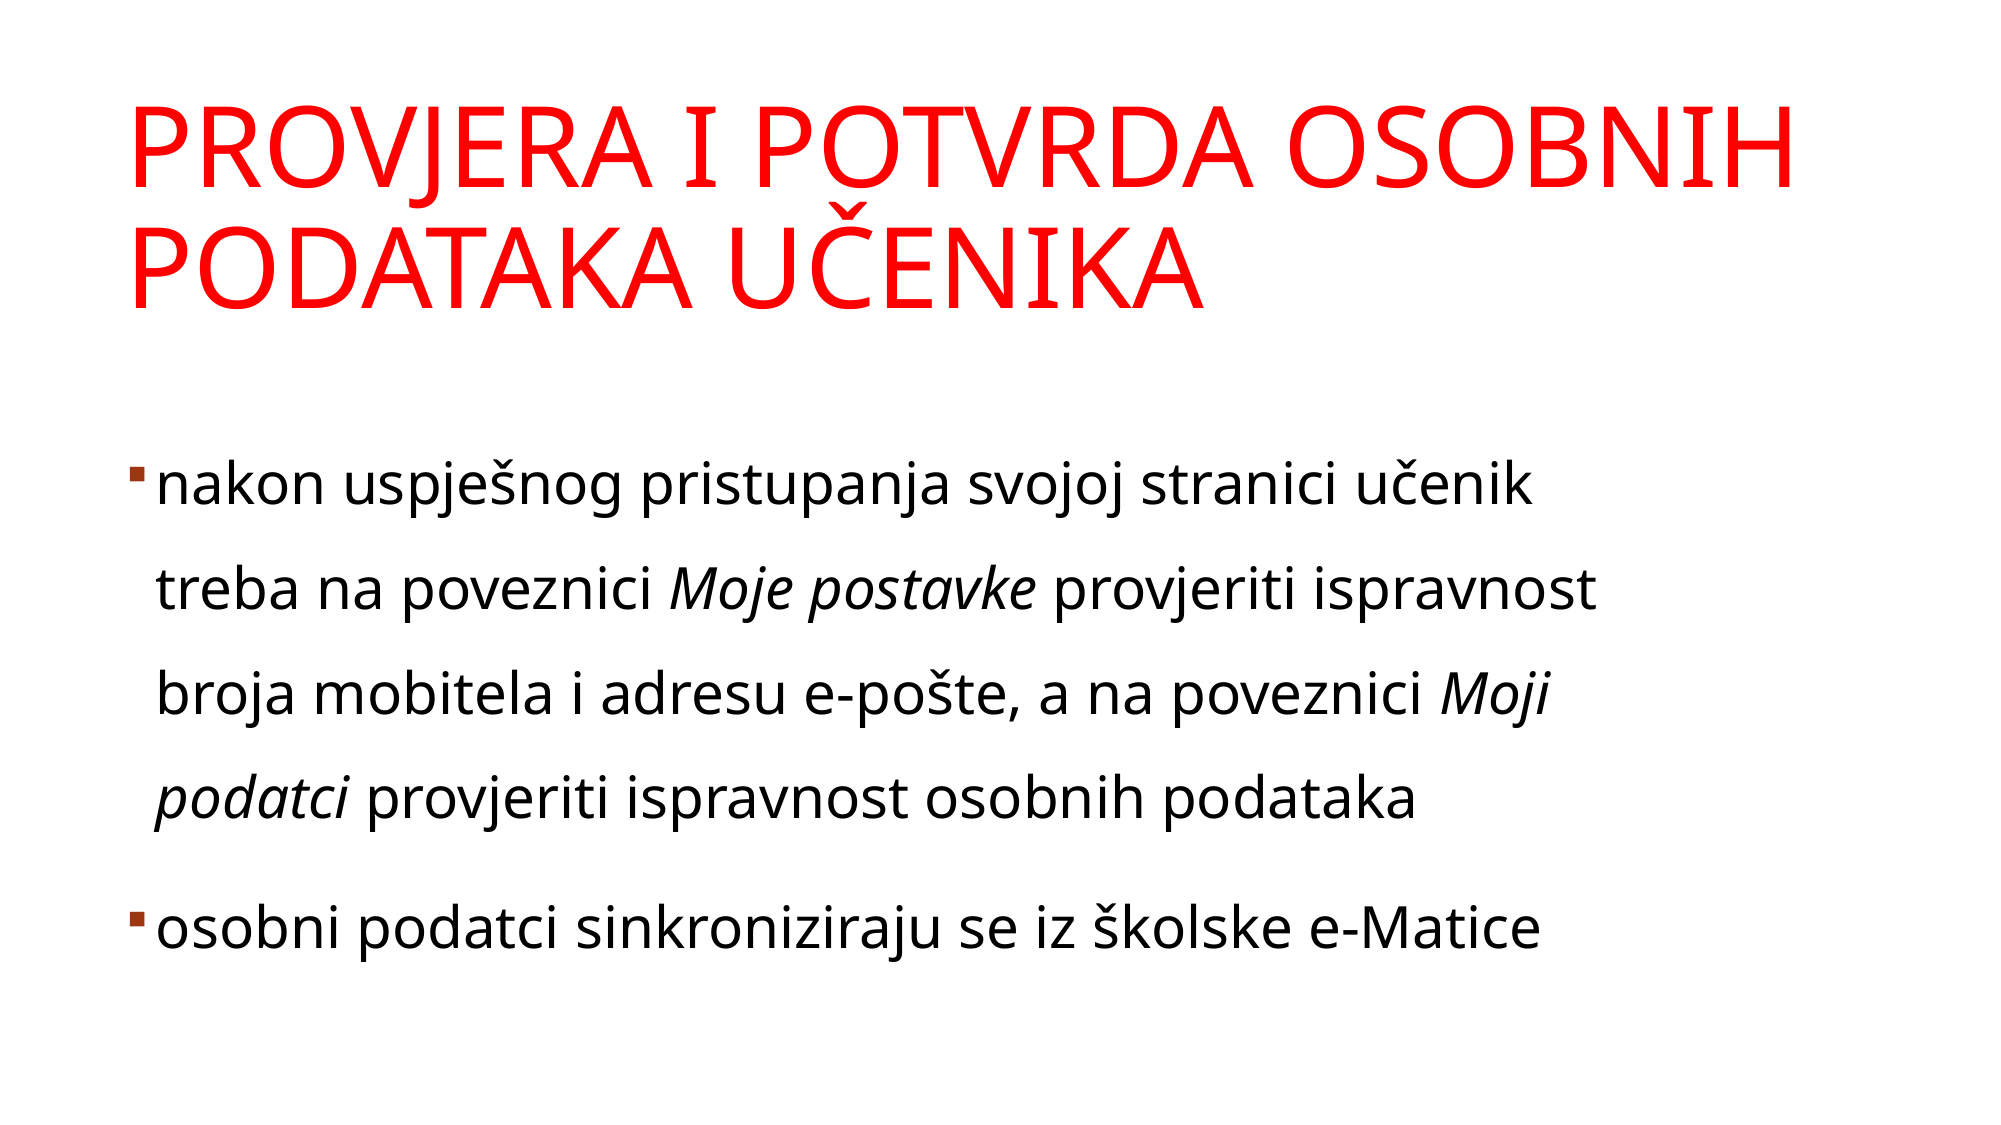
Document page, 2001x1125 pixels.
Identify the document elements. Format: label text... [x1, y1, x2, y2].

text_box PROVJERA I POTVRDA OSOBNIH PODATAKA UČENIKA [111, 79, 1826, 344]
text_box nakon uspješnog pristupanja svojoj stranici učenik treba na poveznici Moje postavke provjeriti ispravnost broja mobitela i adresu e-pošte, a na poveznici Moji podatci provjeriti ispravnost osobnih podataka osobni podatci sinkroniziraju se iz školske e-Matice [111, 404, 1689, 1094]
